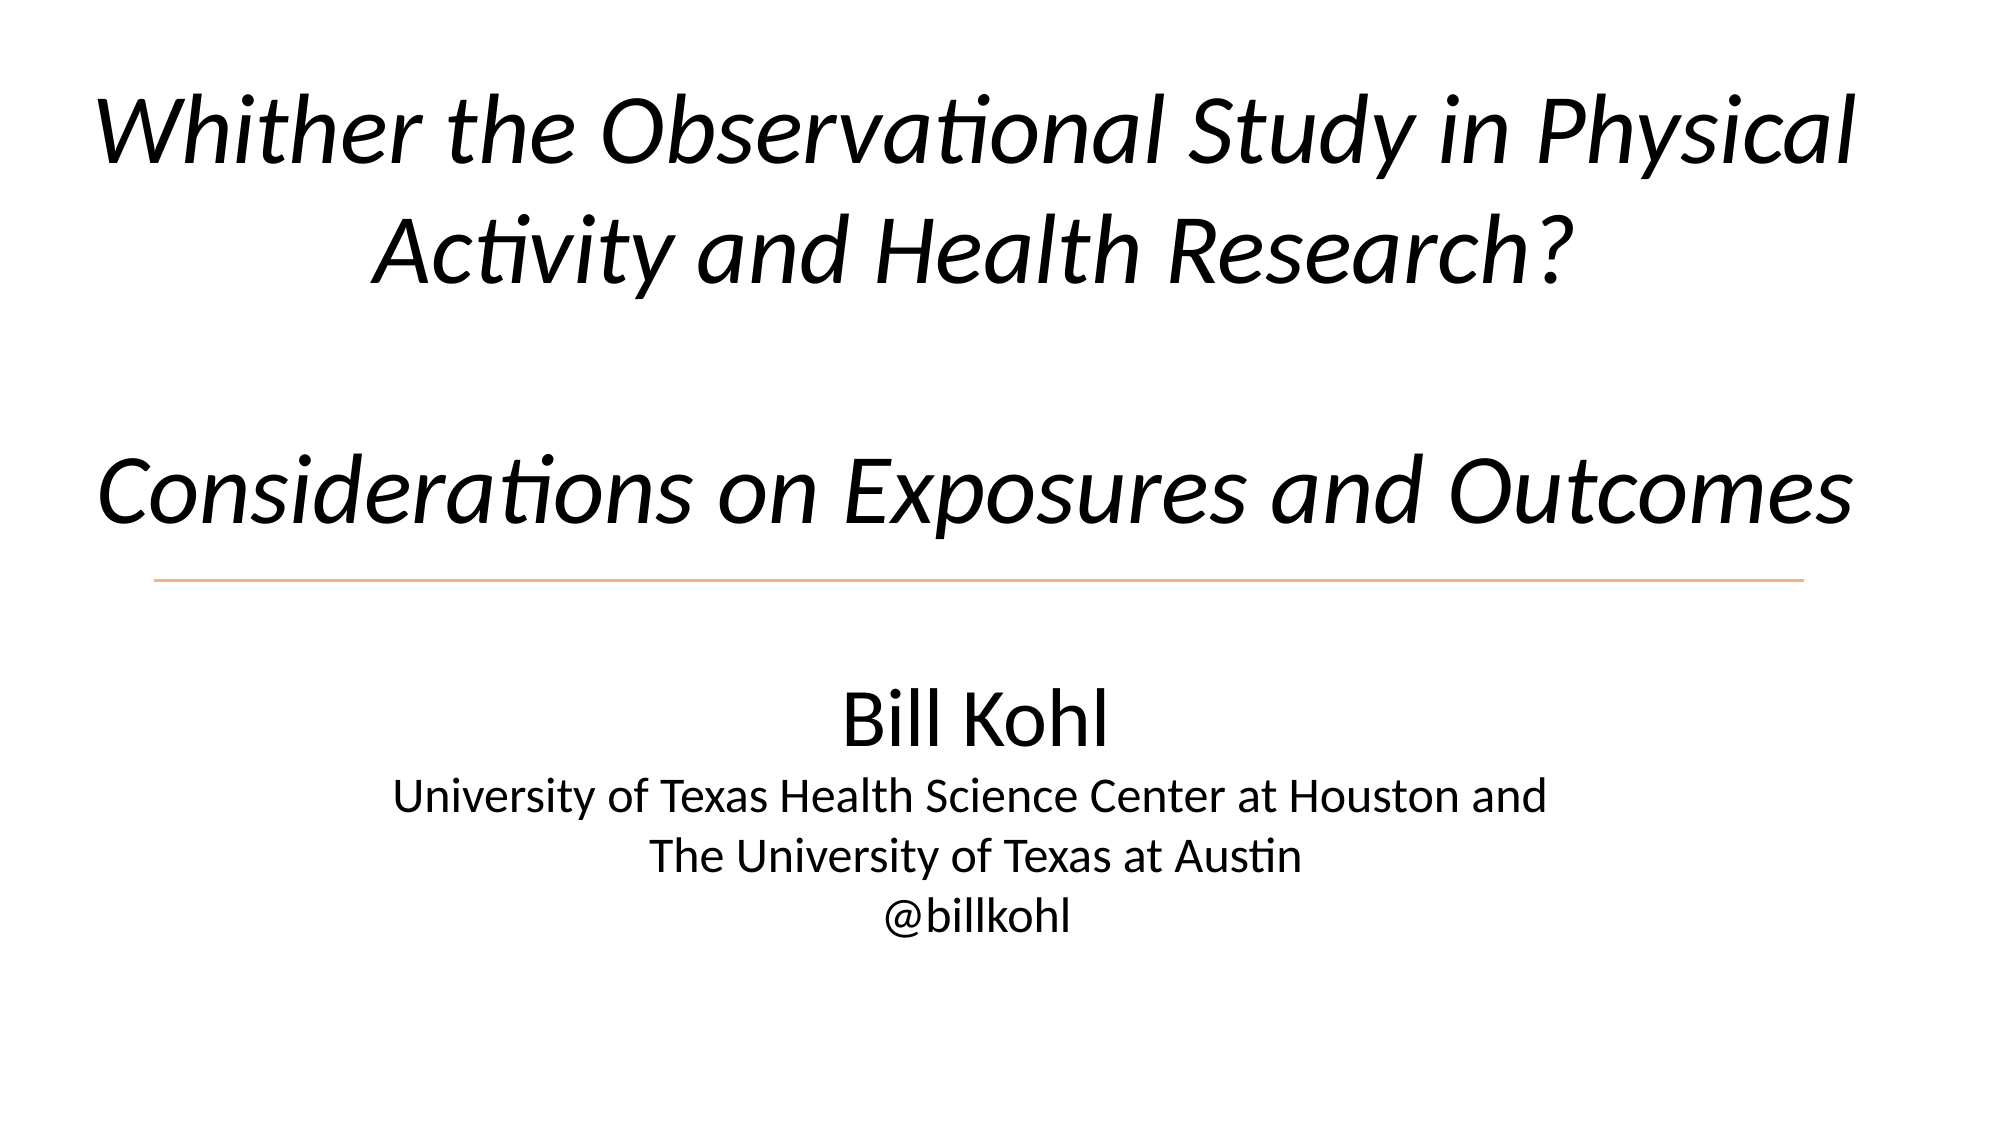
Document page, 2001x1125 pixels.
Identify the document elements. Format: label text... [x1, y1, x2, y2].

text_box Whither the Observational Study in Physical Activity and Health Research? Considerations on Exposures and Outcomes Bill Kohl University of Texas Health Science Center at Houston and The University of Texas at Austin @billkohl [48, 55, 1904, 951]
